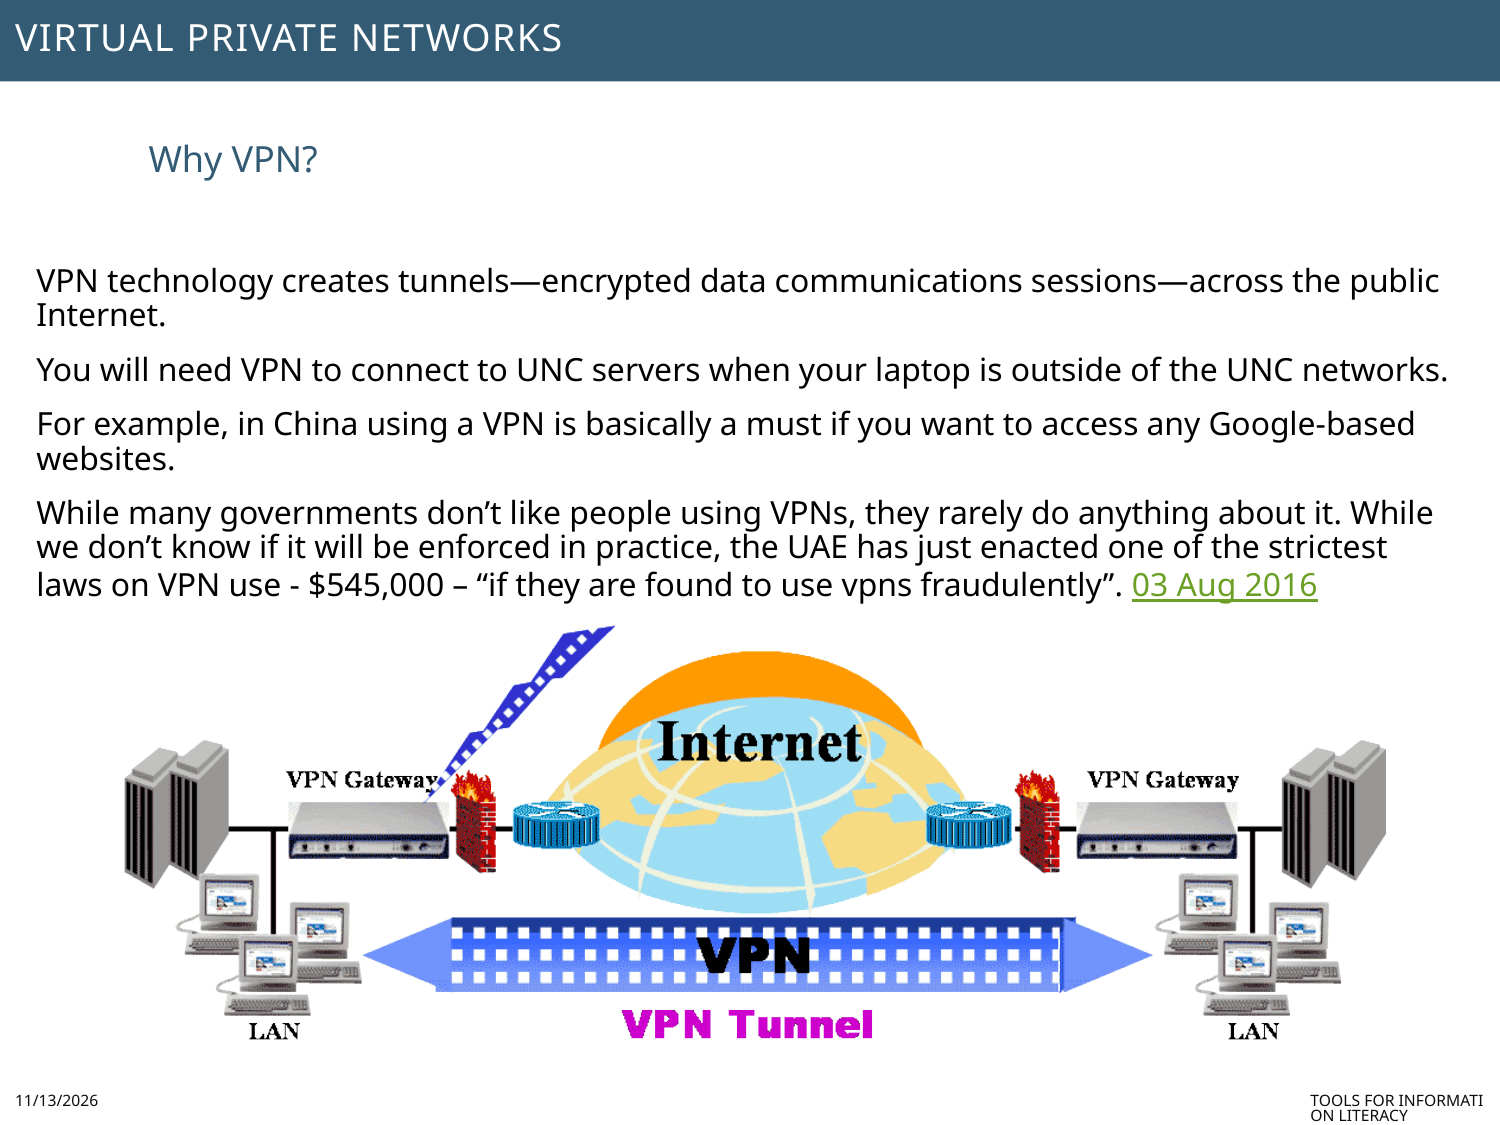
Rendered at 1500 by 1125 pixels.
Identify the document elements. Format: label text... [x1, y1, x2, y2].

list Why VPN? [126, 93, 711, 229]
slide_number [0, 1078, 126, 1124]
footer Tools for Information Literacy [1295, 1078, 1500, 1124]
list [96, 618, 1404, 1105]
title Virtual Private Networks [0, 0, 1500, 82]
list VPN technology creates tunnels—encrypted data communications sessions—across the public Internet. You will need VPN to connect to UNC servers when your laptop is outside of the UNC networks. For example, in China using a VPN is basically a must if you want to access any Google-based websites. While many governments don’t like people using VPNs, they rarely do anything about it. While we don’t know if it will be enforced in practice, the UAE has just enacted one of the strictest laws on VPN use - $545,000 – “if they are found to use vpns fraudulently”. 03 Aug 2016 [18, 257, 1468, 619]
